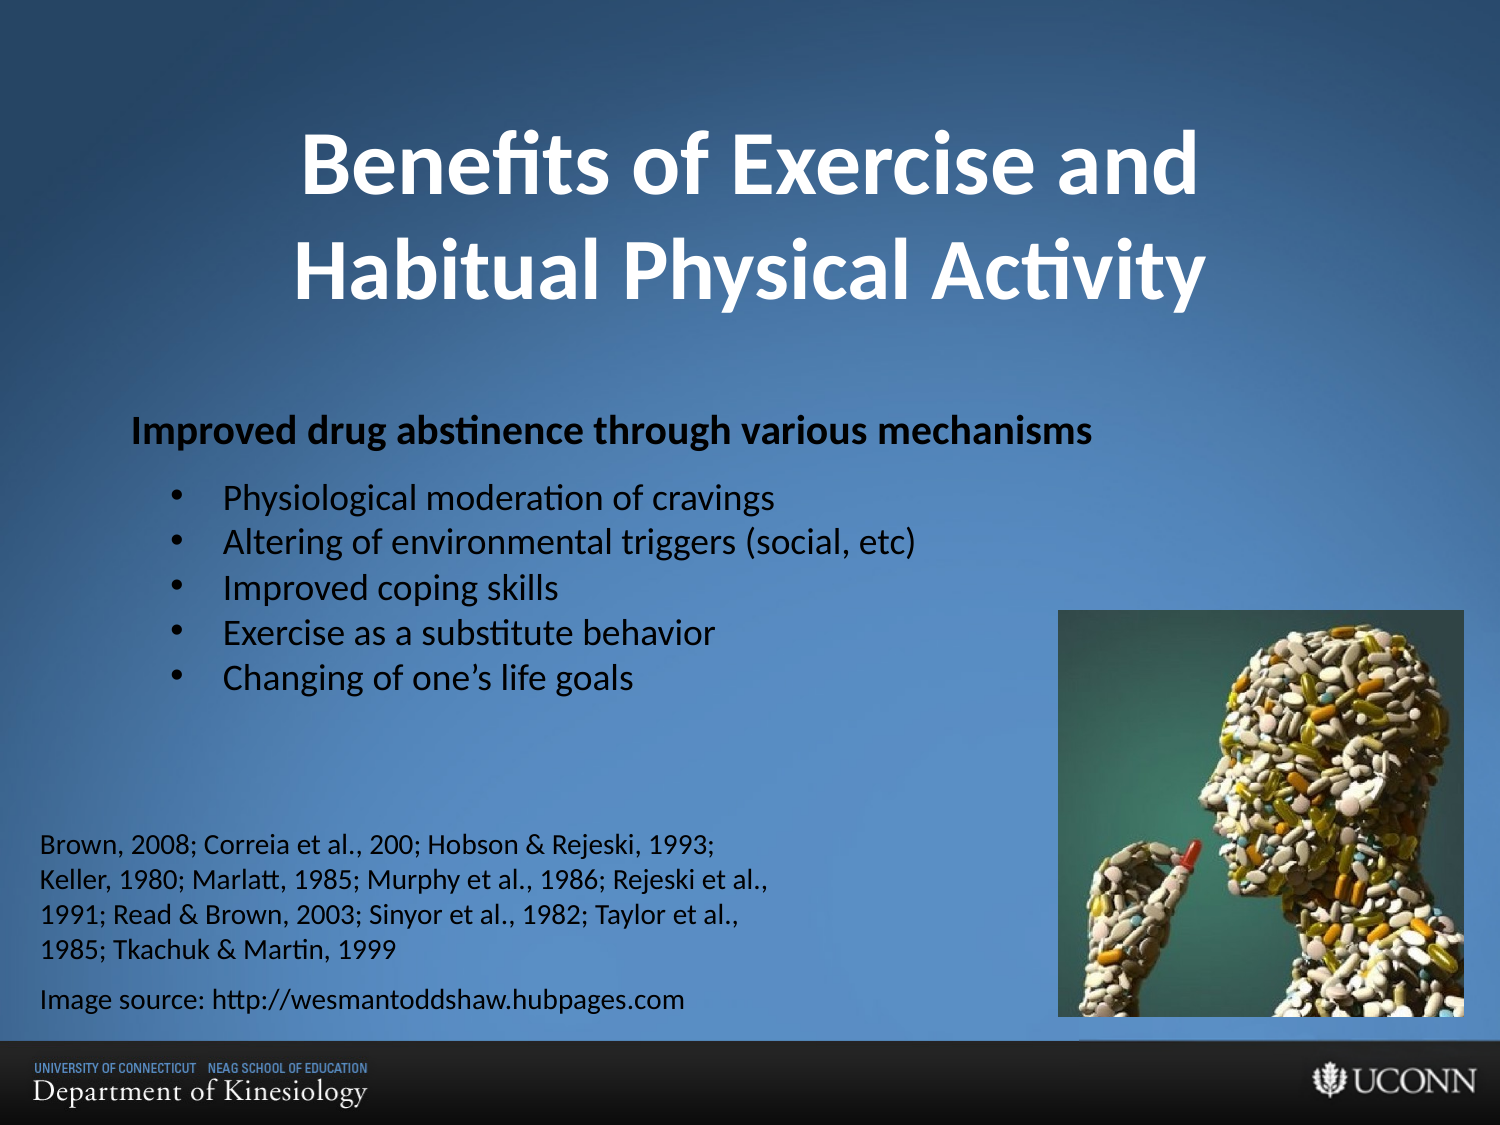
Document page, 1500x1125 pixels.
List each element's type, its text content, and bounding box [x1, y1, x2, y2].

text_box Improved drug abstinence through various mechanisms Physiological moderation of cravings Altering of environmental triggers (social, etc) Improved coping skills Exercise as a substitute behavior Changing of one’s life goals [116, 395, 1074, 705]
text_box Benefits of Exercise and Habitual Physical Activity [1, 95, 1074, 325]
text_box Brown, 2008; Correia et al., 200; Hobson & Rejeski, 1993; Keller, 1980; Marlatt, 1985; Murphy et al., 1986; Rejeski et al., 1991; Read & Brown, 2003; Sinyor et al., 1982; Taylor et al., 1985; Tkachuk & Martin, 1999 Image source: http://wesmantoddshaw.hubpages.com [25, 817, 791, 1023]
picture [0, 0, 1500, 1125]
